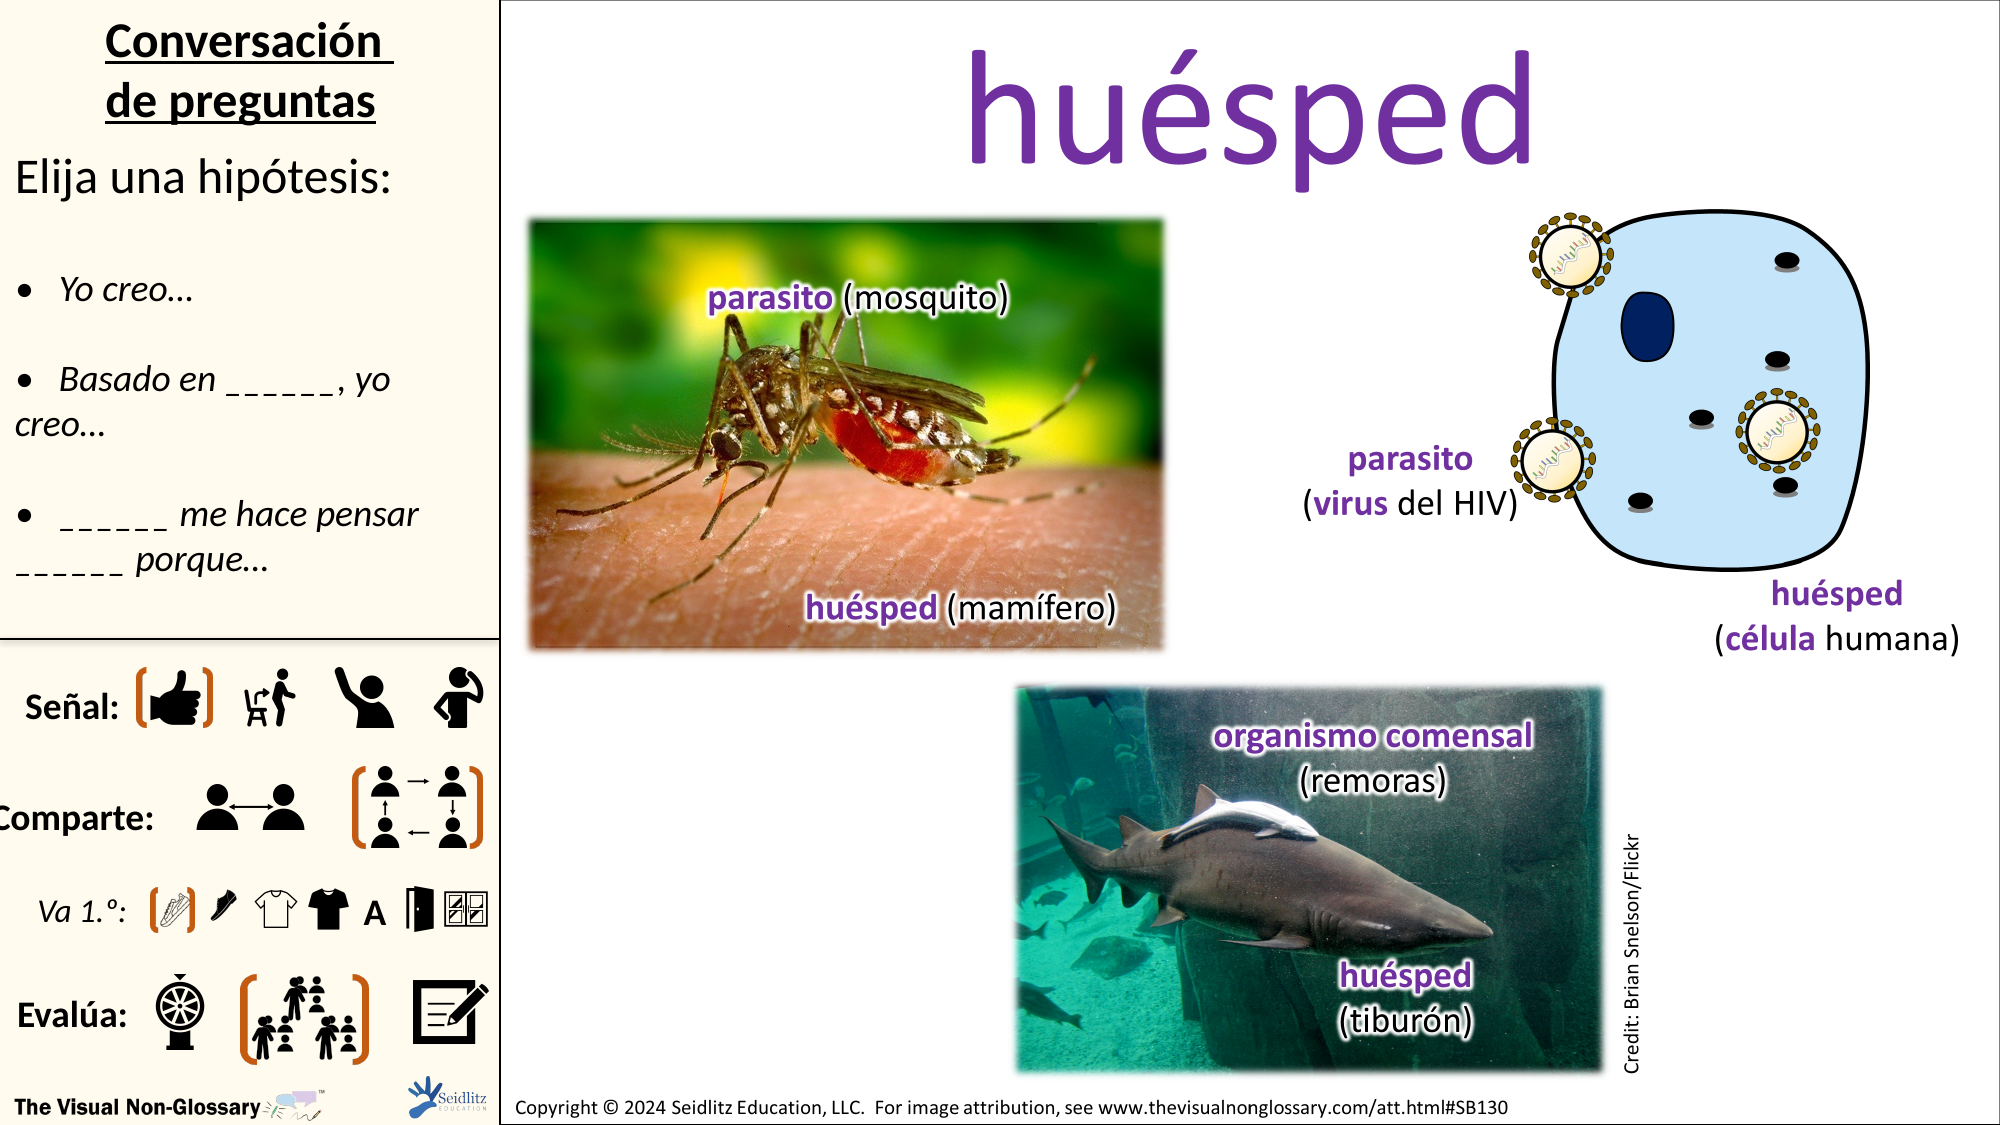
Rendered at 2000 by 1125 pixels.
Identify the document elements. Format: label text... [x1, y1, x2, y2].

picture [136, 667, 214, 728]
text_box Evalúa: [2, 982, 137, 1043]
picture [428, 667, 490, 728]
picture [352, 766, 484, 850]
text_box Conversación de preguntas [90, 0, 409, 135]
picture [403, 1073, 495, 1125]
picture [253, 886, 299, 932]
text_box Elija una hipótesis: [0, 135, 494, 211]
picture [202, 886, 241, 925]
picture [397, 886, 490, 932]
picture [0, 1084, 328, 1125]
picture [334, 667, 395, 728]
text_box A [348, 880, 402, 941]
picture [499, 0, 2000, 1125]
text_box Señal: [10, 674, 135, 735]
picture [142, 974, 218, 1051]
text_box • Yo creo… • Basado en ______, yo creo… • ______ me hace pensar ______ porque… [0, 211, 494, 587]
picture [239, 667, 301, 728]
picture [413, 974, 490, 1051]
picture [305, 886, 352, 932]
text_box Comparte: [0, 785, 170, 846]
picture [194, 784, 307, 830]
text_box Va 1.º: [22, 881, 143, 937]
picture [149, 886, 196, 934]
picture [239, 974, 370, 1066]
